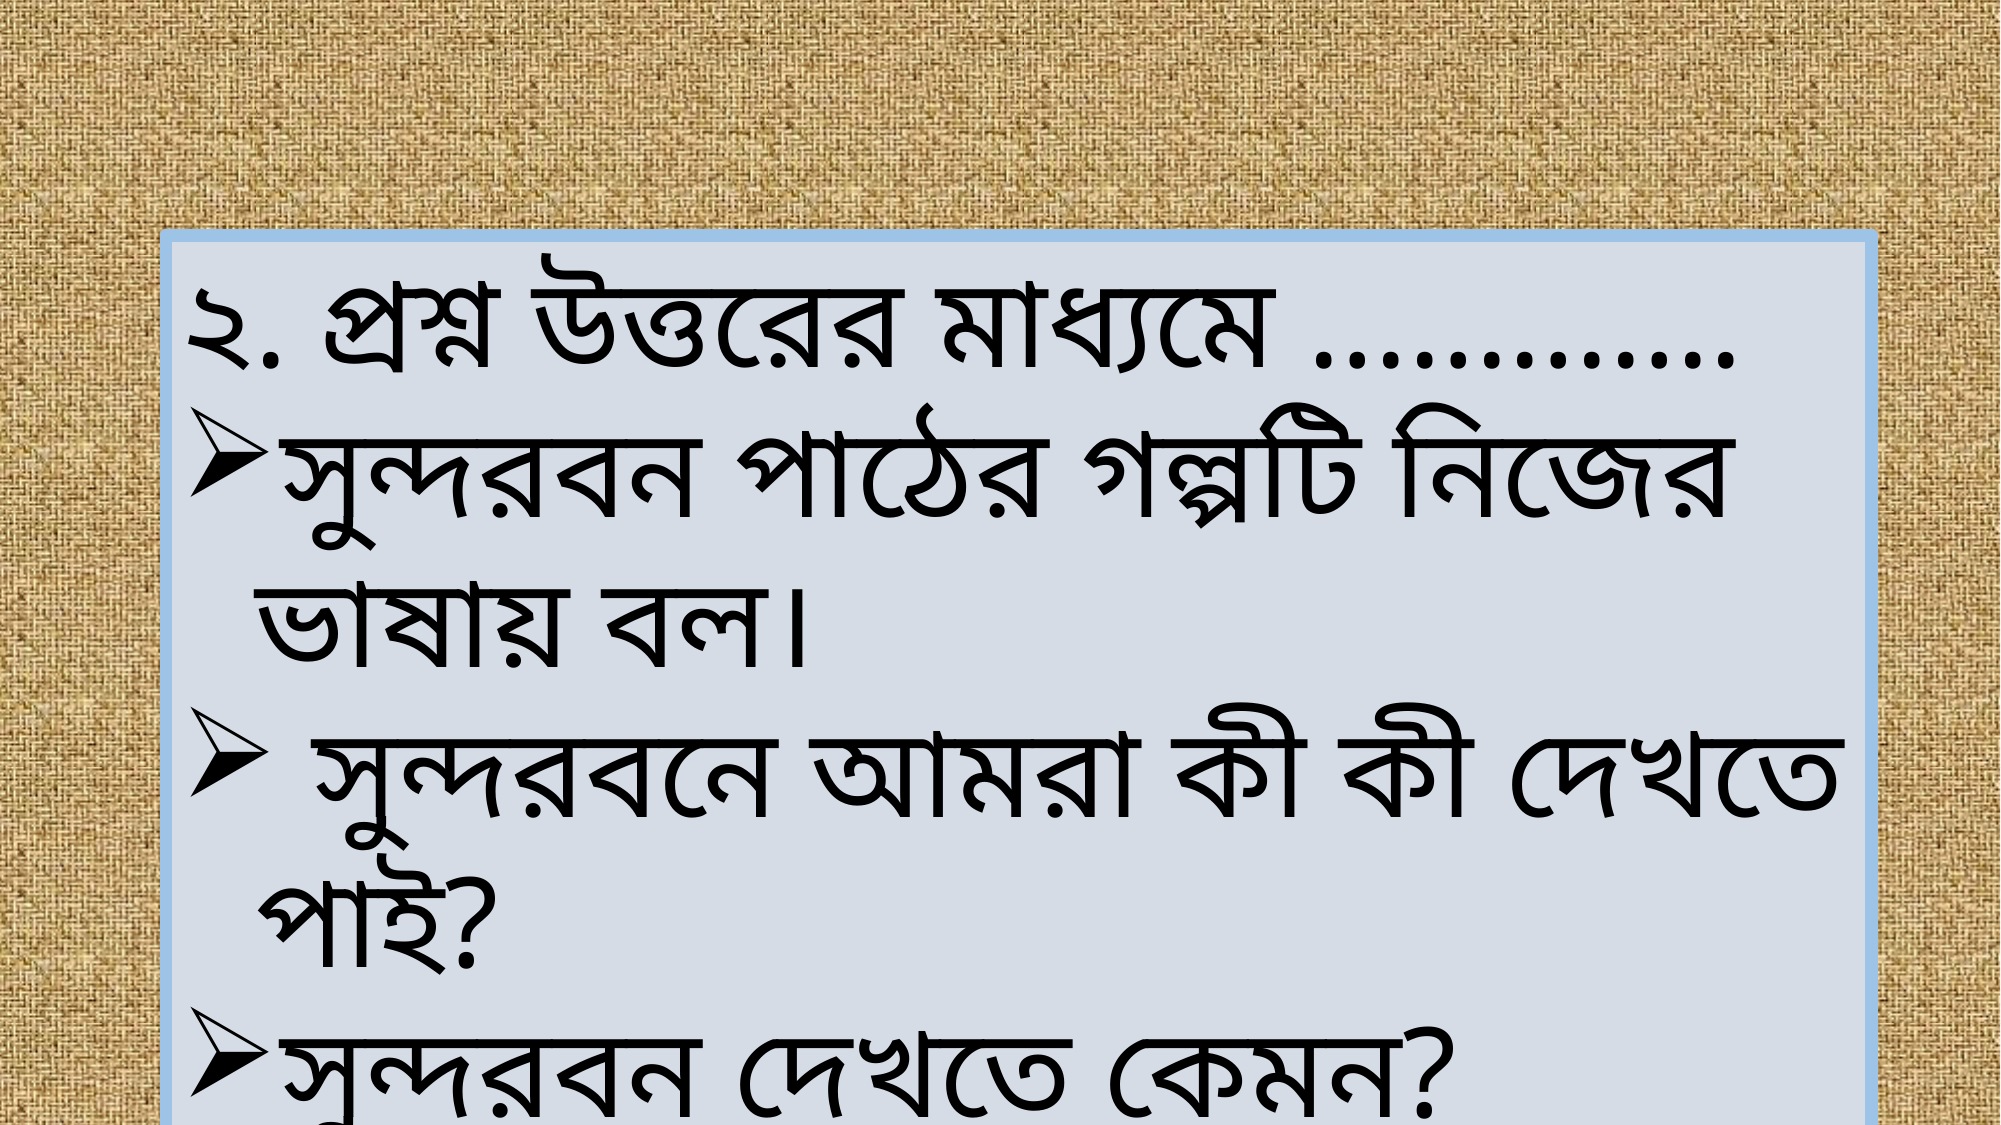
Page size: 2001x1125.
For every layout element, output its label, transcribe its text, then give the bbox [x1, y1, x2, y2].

text_box ২. প্রশ্ন উত্তরের মাধ্যমে …………. সুন্দরবন পাঠের গল্পটি নিজের ভাষায় বল। সুন্দরবনে আমরা কী কী দেখতে পাই? সুন্দরবন দেখতে কেমন? [166, 235, 1872, 1125]
picture [0, 0, 2001, 1125]
